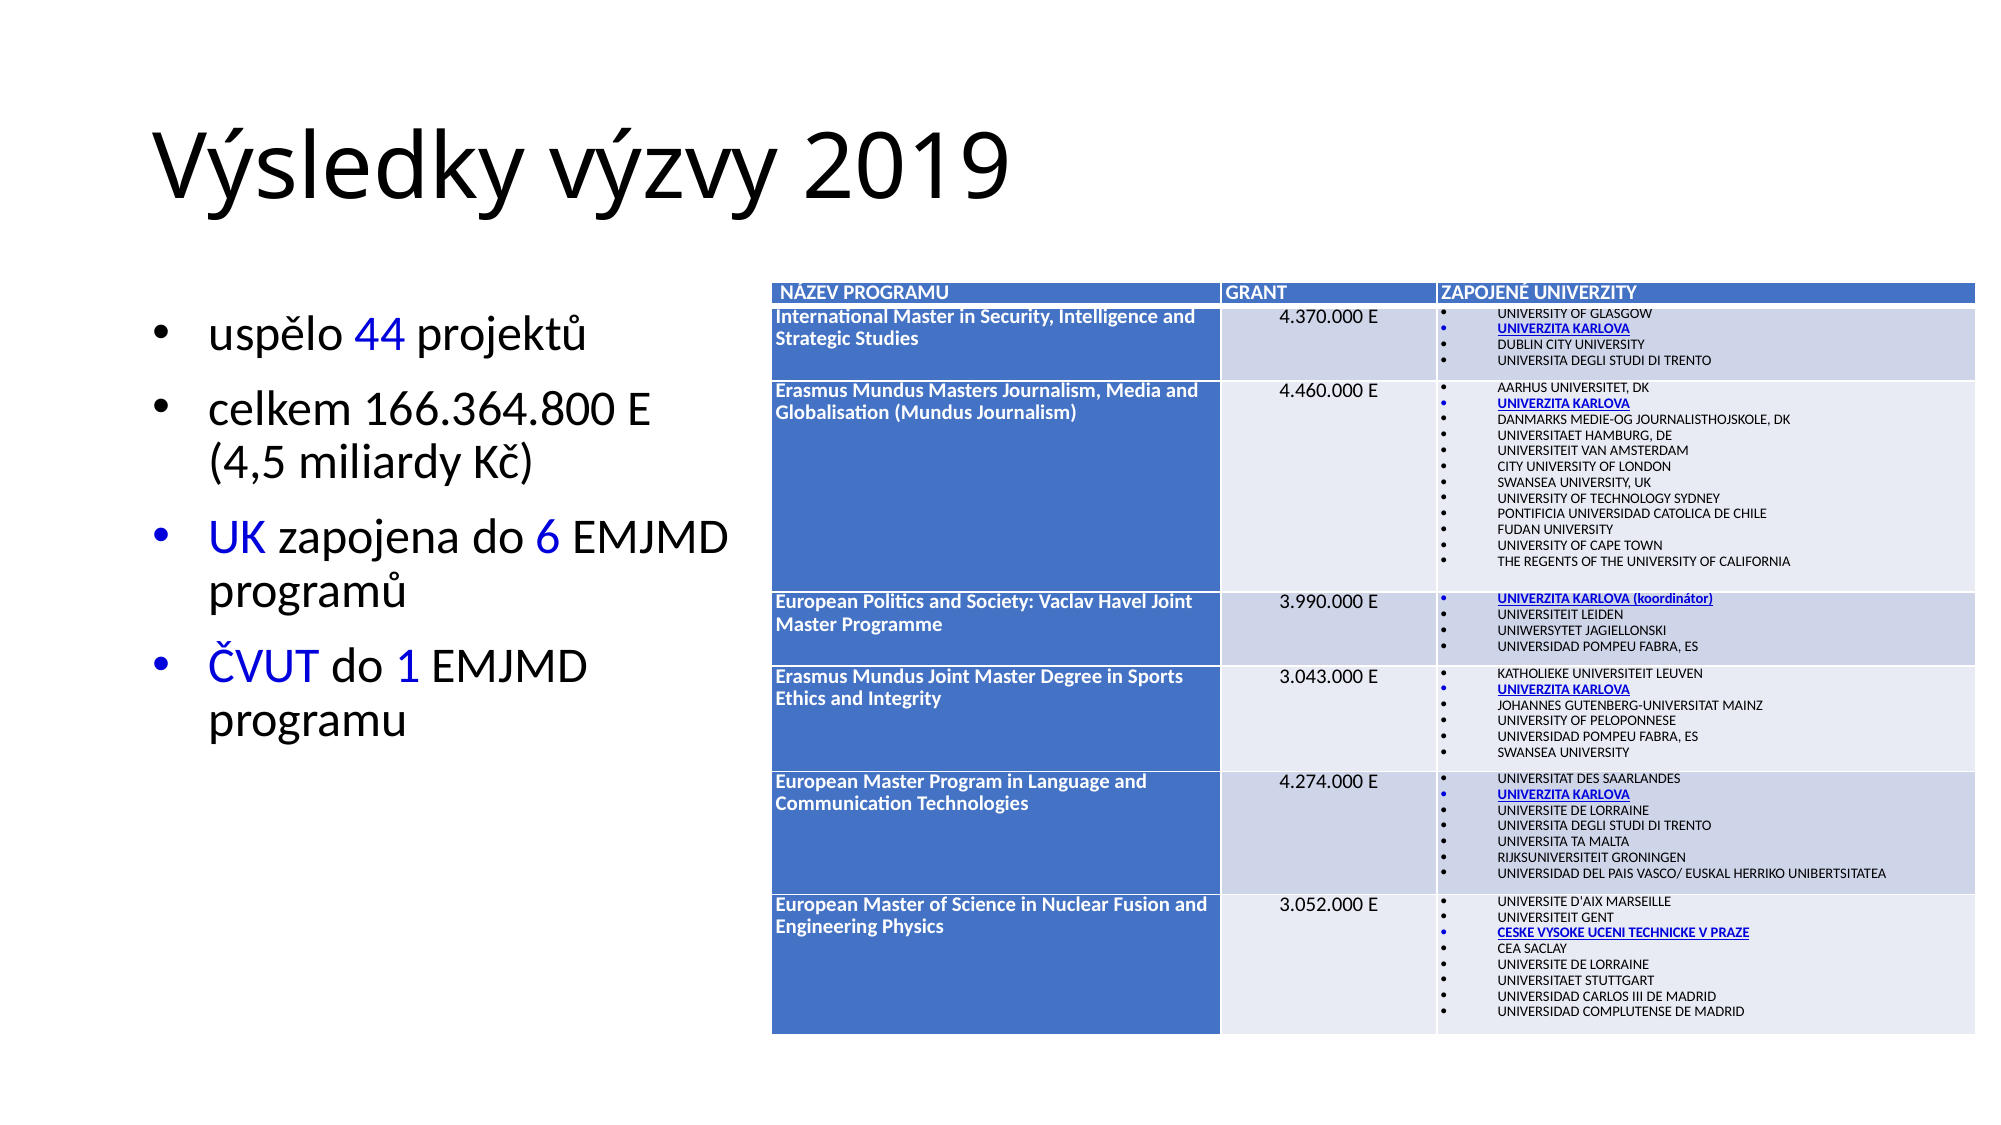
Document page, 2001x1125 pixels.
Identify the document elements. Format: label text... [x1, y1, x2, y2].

title Výsledky výzvy 2019 [137, 59, 1863, 278]
table_cell International Master in Security, Intelligence and Strategic Studies [772, 309, 1220, 380]
table_cell 4.274.000 E [1222, 772, 1436, 894]
table_cell 4.460.000 E [1222, 382, 1436, 591]
table_cell 4.370.000 E [1222, 309, 1436, 380]
table_cell KATHOLIEKE UNIVERSITEIT LEUVEN UNIVERZITA KARLOVA JOHANNES GUTENBERG-UNIVERSITAT MAINZ UNIVERSITY OF PELOPONNESE UNIVERSIDAD POMPEU FABRA, ES SWANSEA UNIVERSITY [1438, 667, 1975, 771]
table_header GRANT [1222, 283, 1436, 303]
table_header ZAPOJENÉ UNIVERZITY [1438, 283, 1975, 303]
list uspělo 44 projektů celkem 166.364.800 E (4,5 miliardy Kč) UK zapojena do 6 EMJMD programů ČVUT do 1 EMJMD programu [137, 299, 756, 1014]
table_cell European Master Program in Language and Communication Technologies [772, 772, 1220, 894]
table_cell UNIVERZITA KARLOVA (koordinátor) UNIVERSITEIT LEIDEN UNIWERSYTET JAGIELLONSKI UNIVERSIDAD POMPEU FABRA, ES [1438, 593, 1975, 665]
table_cell Erasmus Mundus Masters Journalism, Media and Globalisation (Mundus Journalism) [772, 382, 1220, 591]
table_cell Erasmus Mundus Joint Master Degree in Sports Ethics and Integrity [772, 667, 1220, 771]
table_cell UNIVERSITAT DES SAARLANDES UNIVERZITA KARLOVA UNIVERSITE DE LORRAINE UNIVERSITA DEGLI STUDI DI TRENTO UNIVERSITA TA MALTA RIJKSUNIVERSITEIT GRONINGEN UNIVERSIDAD DEL PAIS VASCO/ EUSKAL HERRIKO UNIBERTSITATEA [1438, 772, 1975, 894]
table_cell UNIVERSITY OF GLASGOW UNIVERZITA KARLOVA DUBLIN CITY UNIVERSITY UNIVERSITA DEGLI STUDI DI TRENTO [1438, 309, 1975, 380]
table_header NÁZEV PROGRAMU [772, 283, 1220, 303]
table_cell European Master of Science in Nuclear Fusion and Engineering Physics [772, 895, 1220, 1034]
table_cell 3.990.000 E [1222, 593, 1436, 665]
table_cell 3.052.000 E [1222, 895, 1436, 1034]
table_cell AARHUS UNIVERSITET, DK UNIVERZITA KARLOVA DANMARKS MEDIE-OG JOURNALISTHOJSKOLE, DK UNIVERSITAET HAMBURG, DE UNIVERSITEIT VAN AMSTERDAM CITY UNIVERSITY OF LONDON SWANSEA UNIVERSITY, UK UNIVERSITY OF TECHNOLOGY SYDNEY PONTIFICIA UNIVERSIDAD CATOLICA DE CHILE FUDAN UNIVERSITY UNIVERSITY OF CAPE TOWN THE REGENTS OF THE UNIVERSITY OF CALIFORNIA [1438, 382, 1975, 591]
table_cell European Politics and Society: Vaclav Havel Joint Master Programme [772, 593, 1220, 665]
table_cell 3.043.000 E [1222, 667, 1436, 771]
table_cell UNIVERSITE D'AIX MARSEILLE UNIVERSITEIT GENT CESKE VYSOKE UCENI TECHNICKE V PRAZE CEA SACLAY UNIVERSITE DE LORRAINE UNIVERSITAET STUTTGART UNIVERSIDAD CARLOS III DE MADRID UNIVERSIDAD COMPLUTENSE DE MADRID [1438, 895, 1975, 1034]
